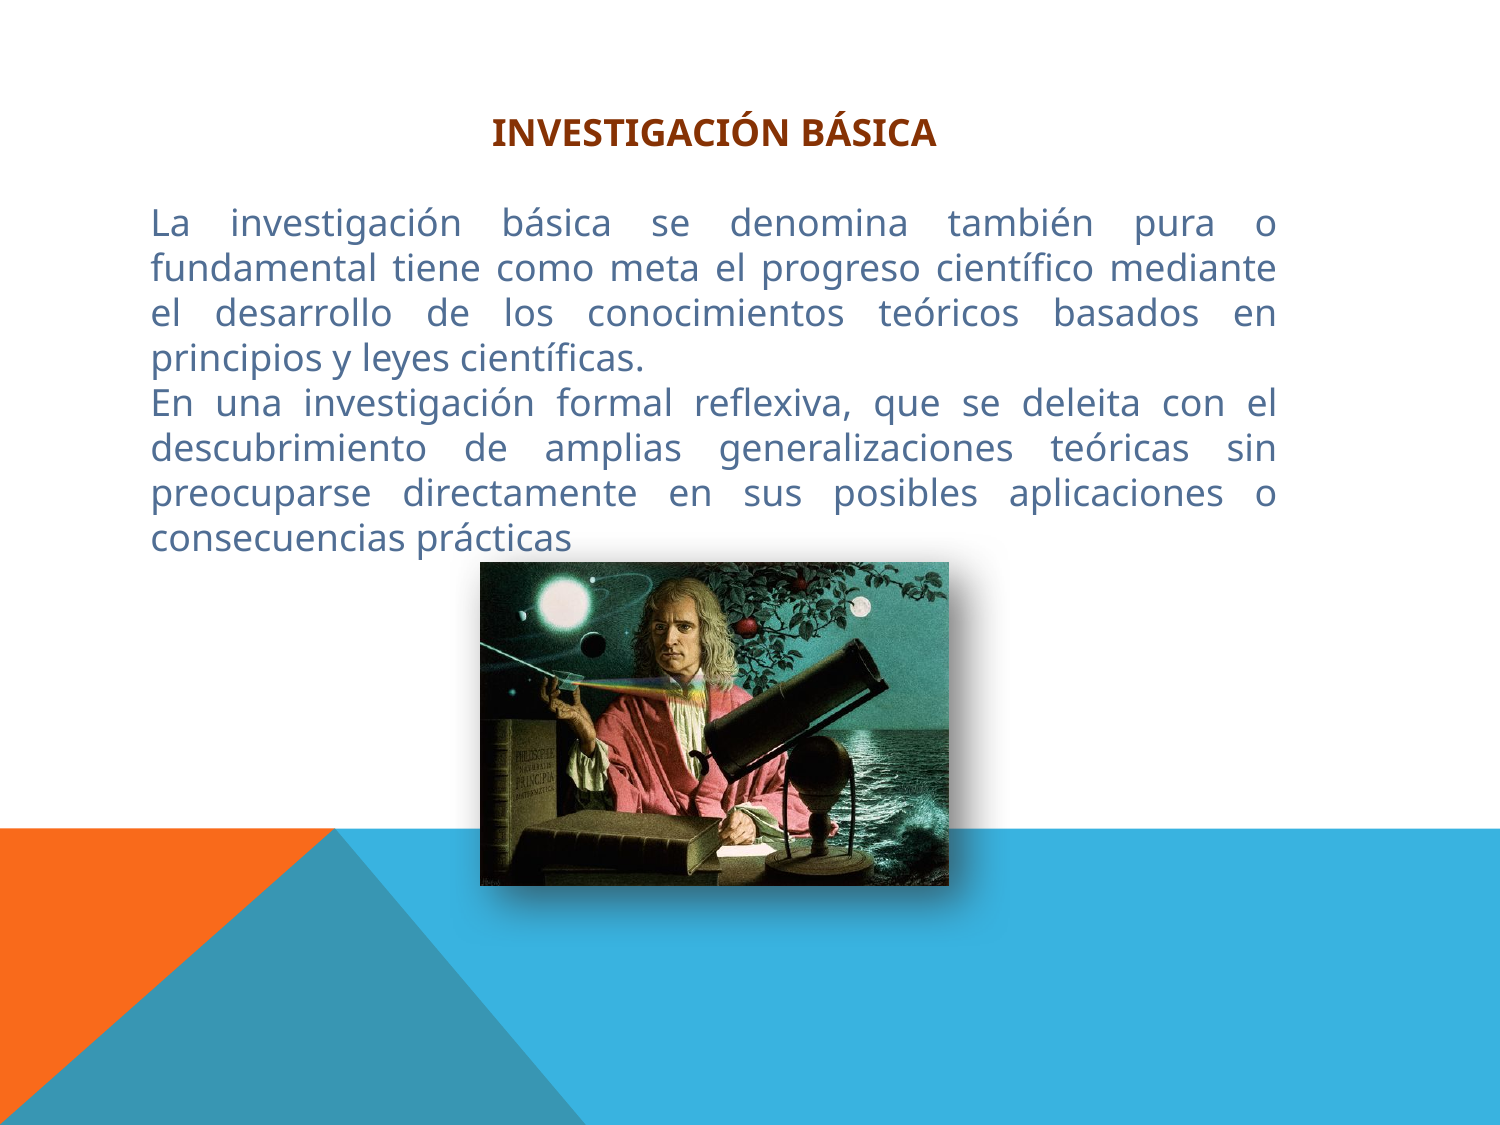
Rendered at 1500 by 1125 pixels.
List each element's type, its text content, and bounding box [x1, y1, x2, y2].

text_box INVESTIGACIÓN BÁSICA La investigación básica se denomina también pura o fundamental tiene como meta el progreso científico mediante el desarrollo de los conocimientos teóricos basados en principios y leyes científicas. En una investigación formal reflexiva, que se deleita con el descubrimiento de amplias generalizaciones teóricas sin preocuparse directamente en sus posibles aplicaciones o consecuencias prácticas [135, 101, 1294, 657]
picture [479, 562, 950, 886]
